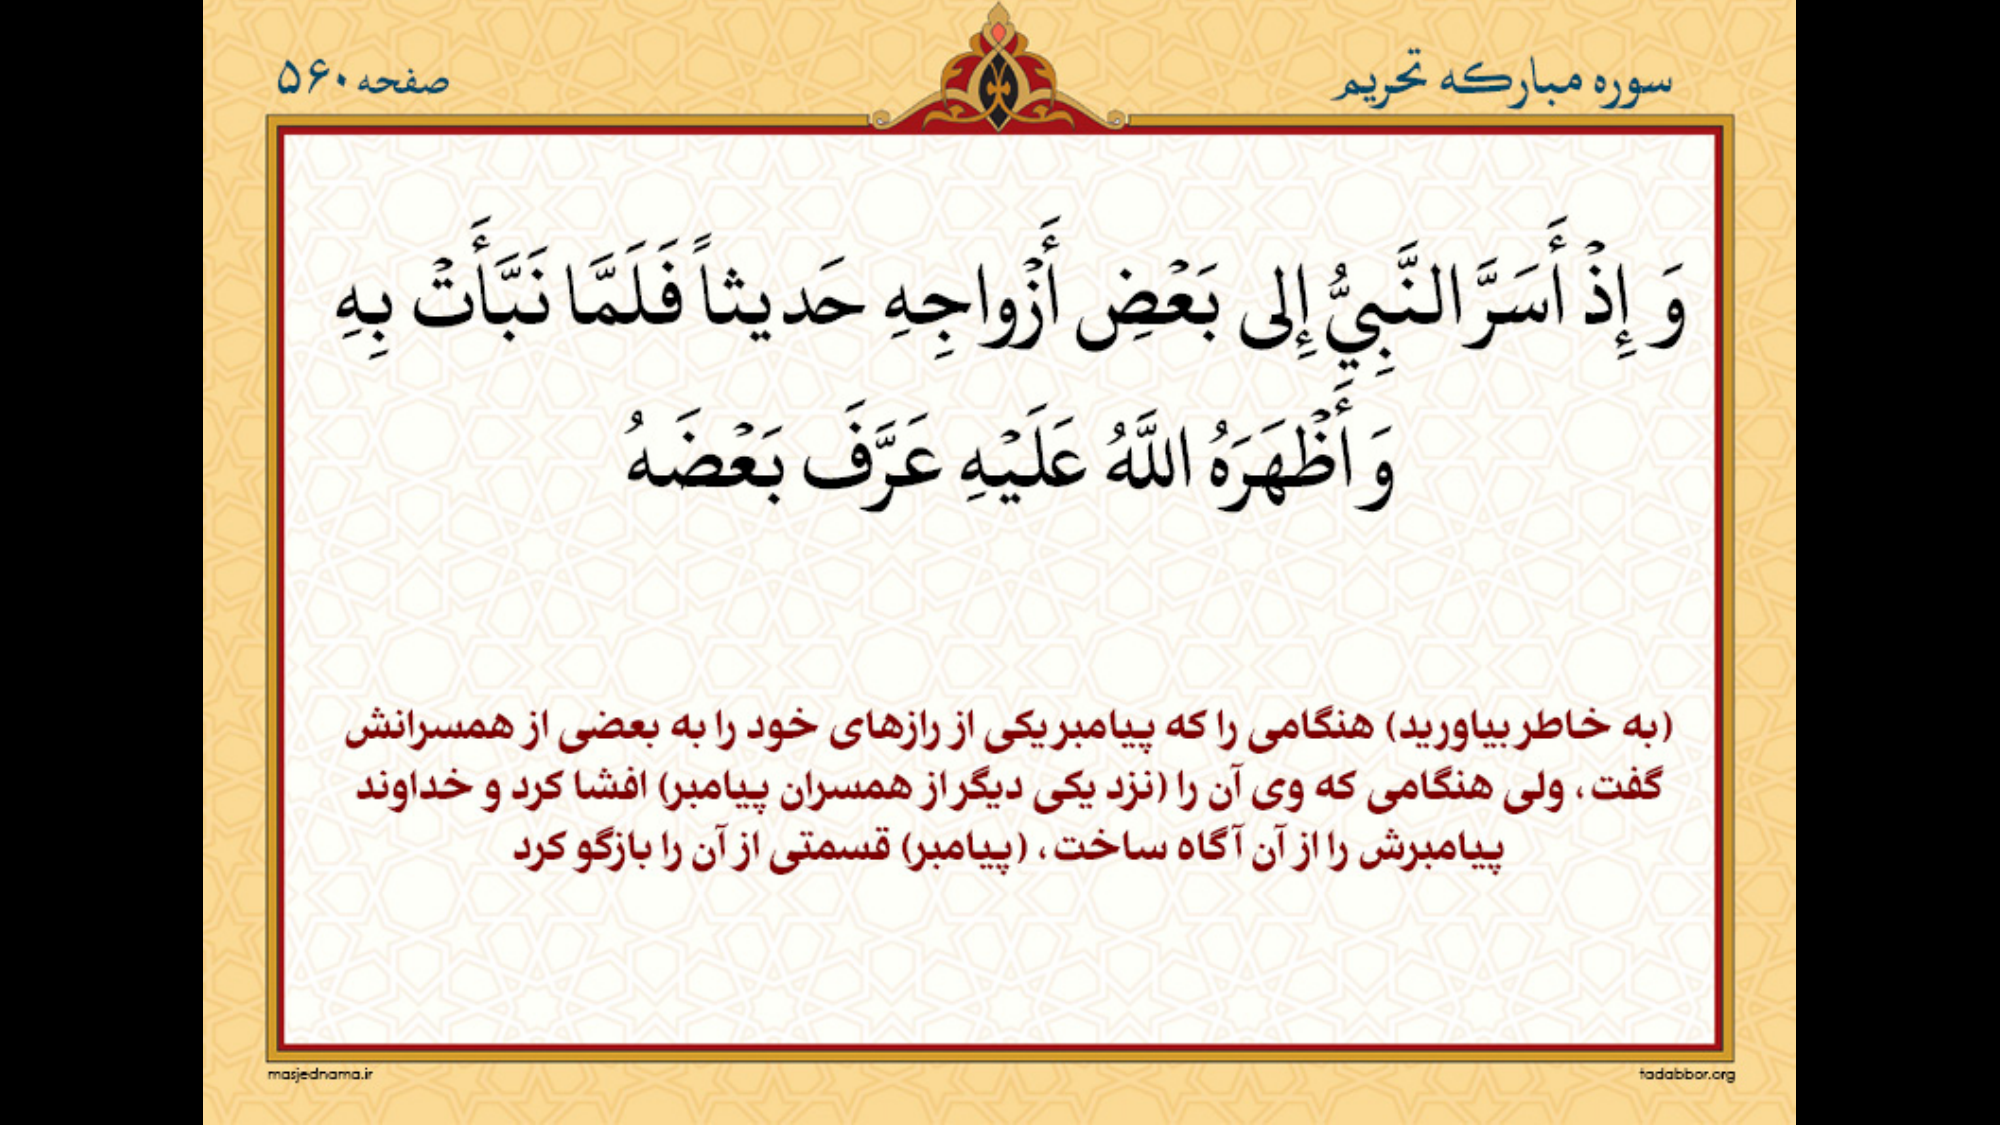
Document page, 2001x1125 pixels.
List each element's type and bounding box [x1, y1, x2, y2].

picture [203, 0, 1796, 1125]
